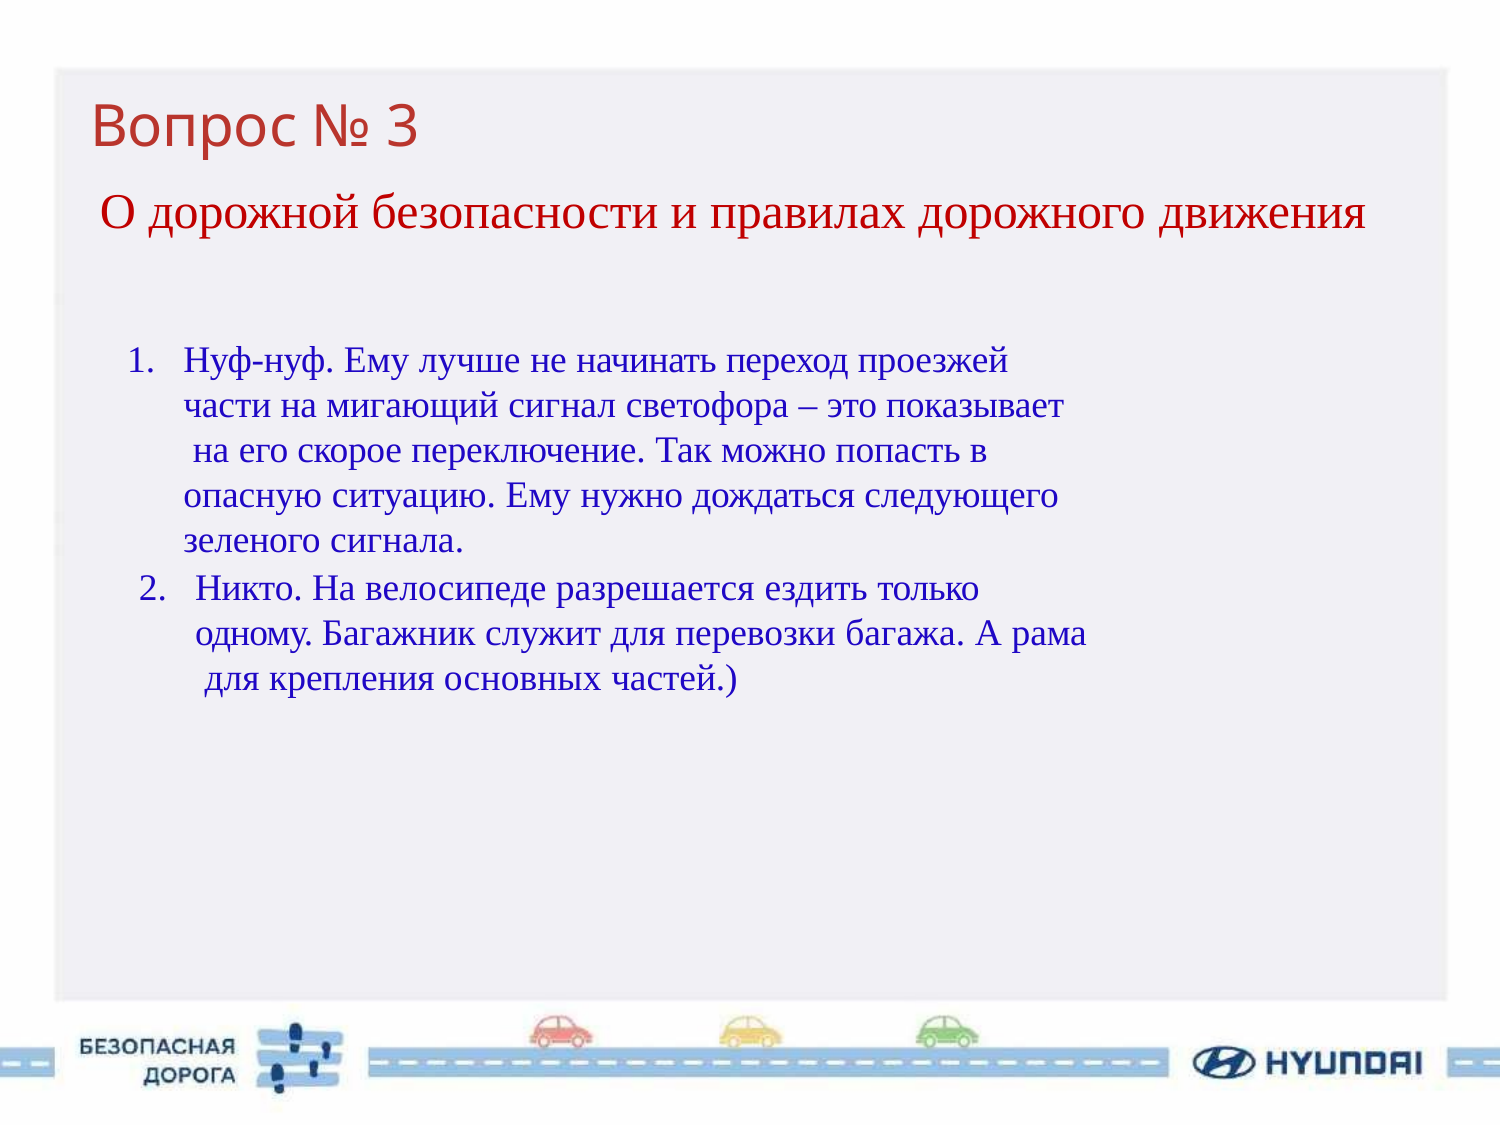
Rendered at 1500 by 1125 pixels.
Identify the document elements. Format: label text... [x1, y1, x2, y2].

text_box О дорожной безопасности и правилах дорожного движения Нуф-нуф. Ему лучше не начинать переход проезжей части на мигающий сигнал светофора – это показывает на его скорое переключение. Так можно попасть в опасную ситуацию. Ему нужно дождаться следующего зеленого сигнала. Никто. На велосипеде разрешается ездить только одному. Багажник служит для перевозки багажа. А рама для крепления основных частей.) [98, 176, 1375, 699]
picture [0, 0, 1500, 1125]
title Вопрос № 3 [87, 86, 488, 277]
